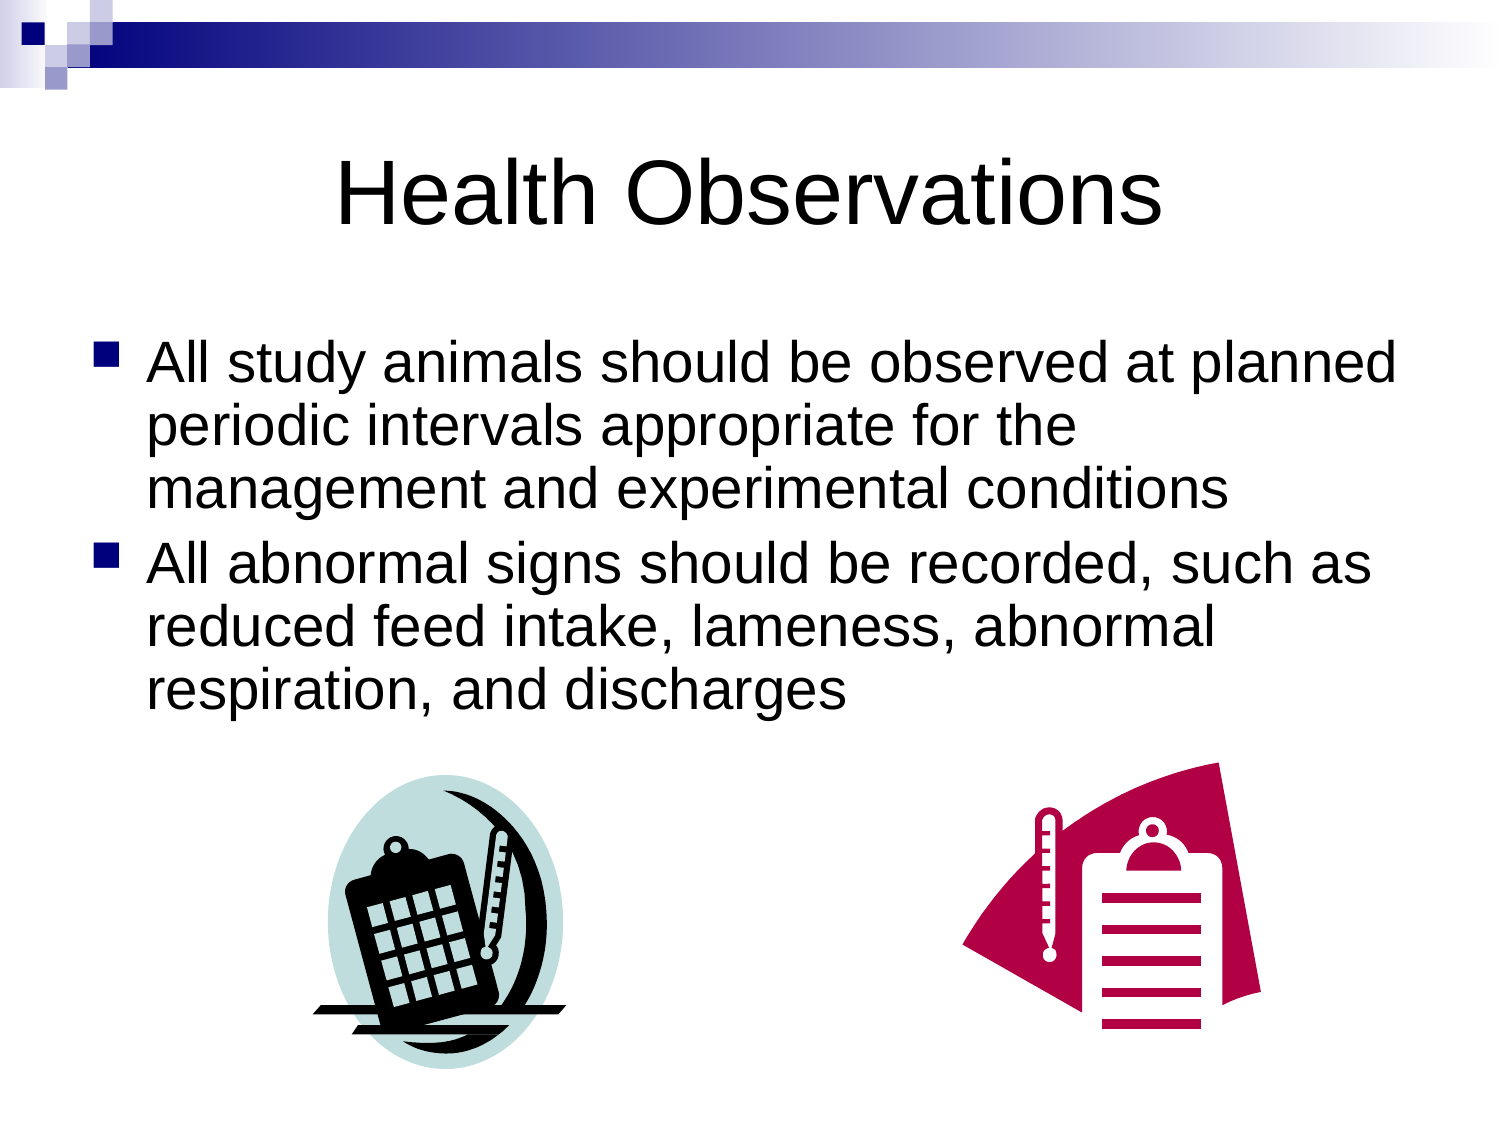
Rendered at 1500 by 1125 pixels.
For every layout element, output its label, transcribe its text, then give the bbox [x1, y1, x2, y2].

picture [962, 762, 1262, 1029]
list All study animals should be observed at planned periodic intervals appropriate for the management and experimental conditions All abnormal signs should be recorded, such as reduced feed intake, lameness, abnormal respiration, and discharges [75, 324, 1425, 963]
picture [312, 774, 567, 1070]
title Health Observations [75, 75, 1425, 300]
